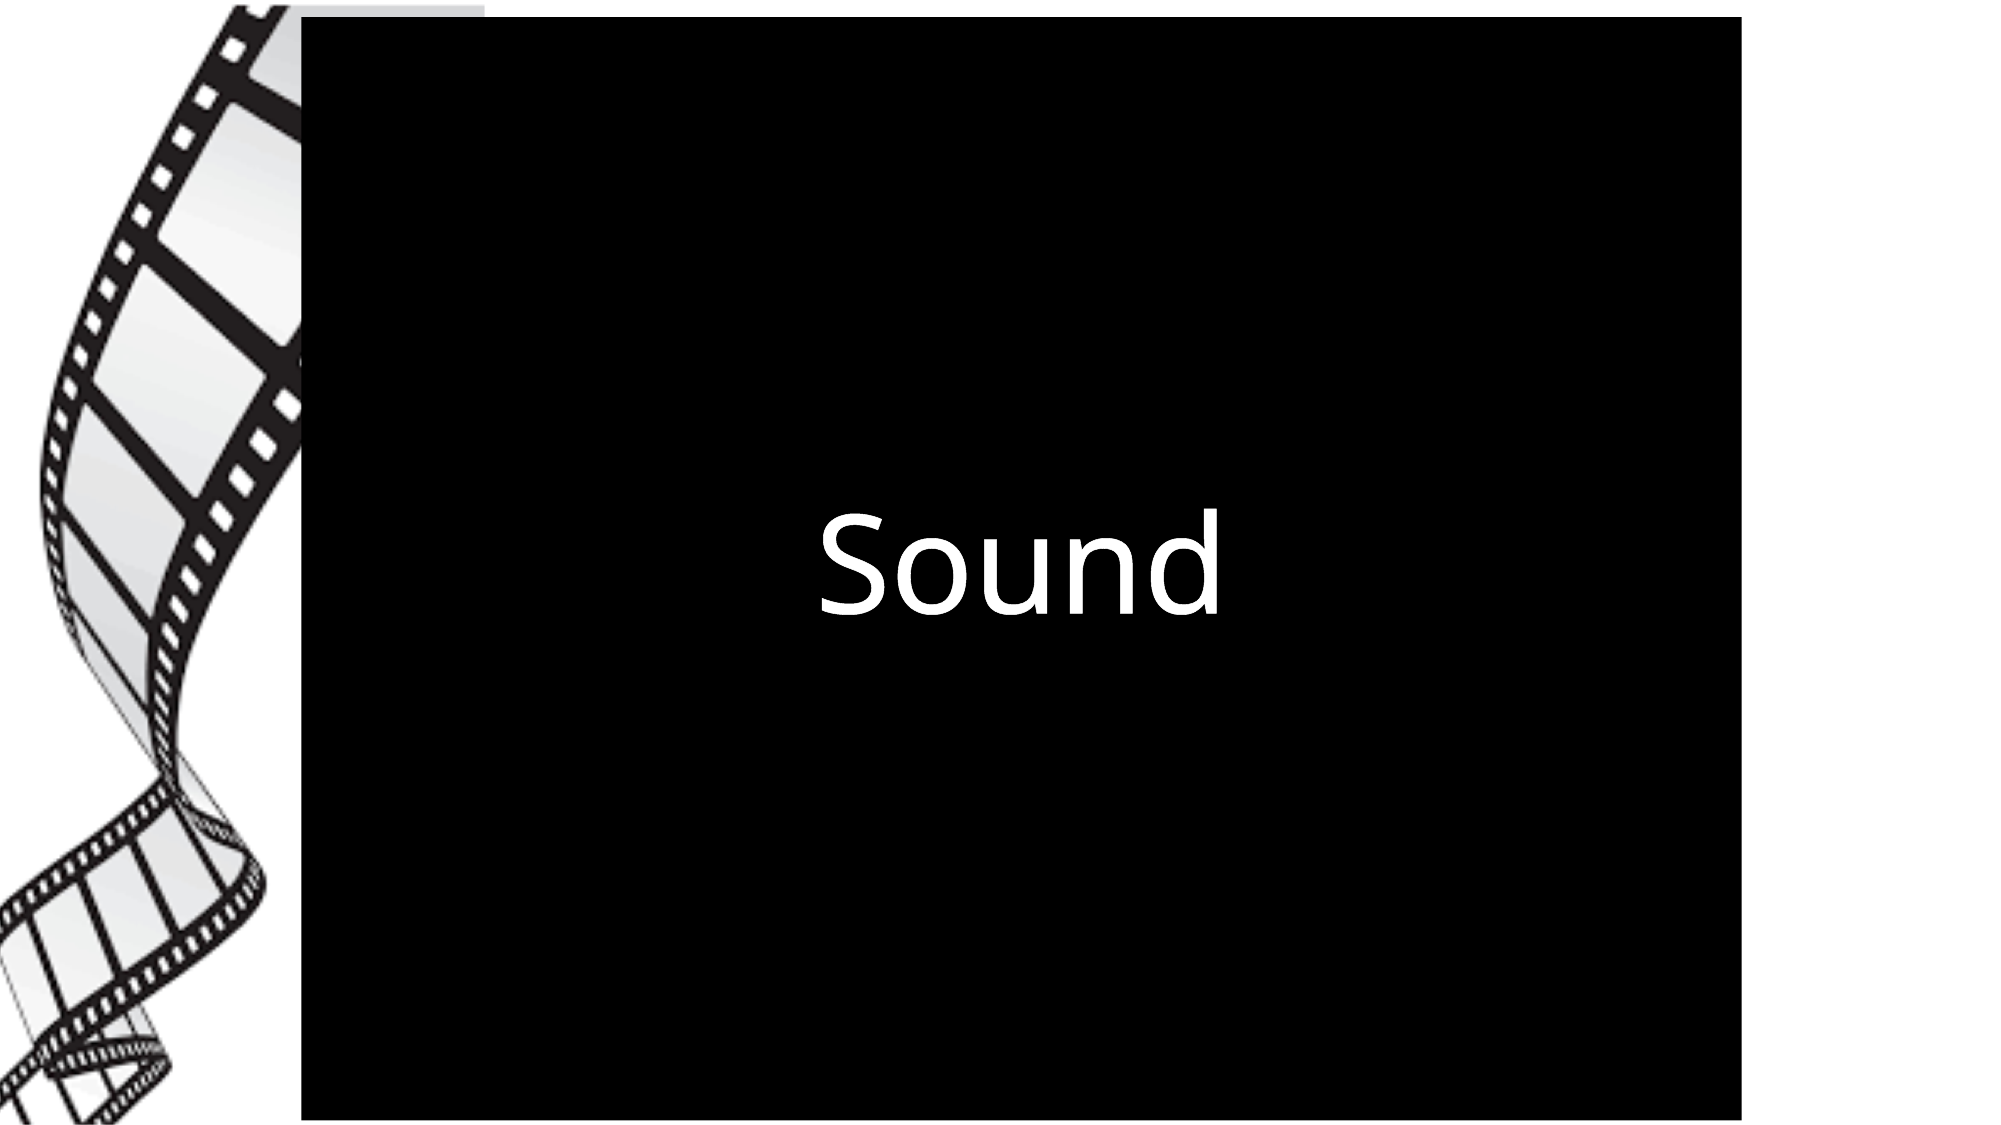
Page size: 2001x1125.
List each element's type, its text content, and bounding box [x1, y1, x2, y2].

title Sound [301, 17, 1742, 1121]
picture [0, 7, 789, 1124]
